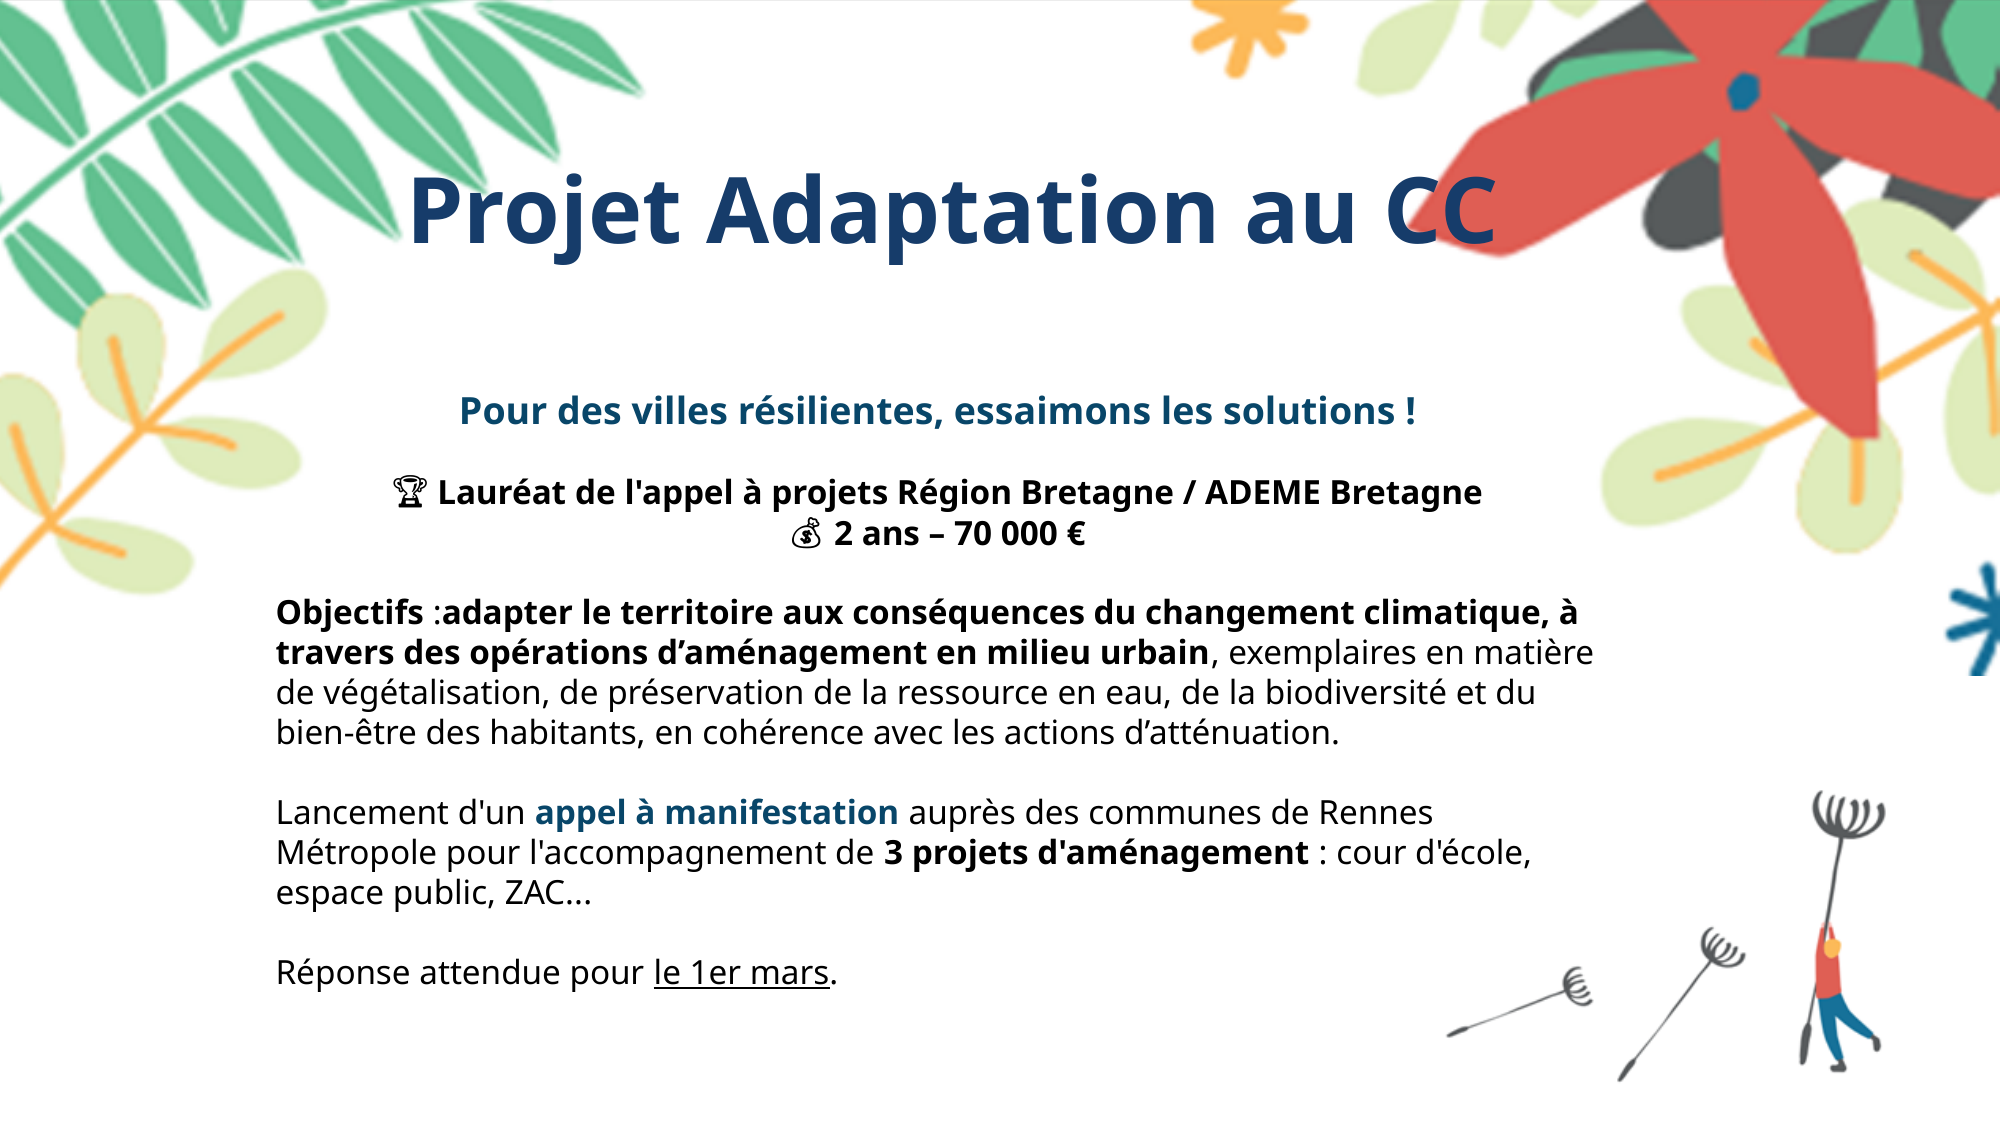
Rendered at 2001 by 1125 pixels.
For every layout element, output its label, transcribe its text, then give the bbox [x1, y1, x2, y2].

text_box Pour des villes résilientes, essaimons les solutions ! 🏆 Lauréat de l'appel à projets Région Bretagne / ADEME Bretagne 💰 2 ans – 70 000 € Objectifs :adapter le territoire aux conséquences du changement climatique, à travers des opérations d’aménagement en milieu urbain, exemplaires en matière de végétalisation, de préservation de la ressource en eau, de la biodiversité et du bien-être des habitants, en cohérence avec les actions d’atténuation. Lancement d'un appel à manifestation auprès des communes de Rennes Métropole pour l'accompagnement de 3 projets d'aménagement : cour d'école, espace public, ZAC... Réponse attendue pour le 1er mars. [148, 679, 1616, 999]
picture [1373, 745, 1957, 1107]
picture [0, 0, 2000, 679]
